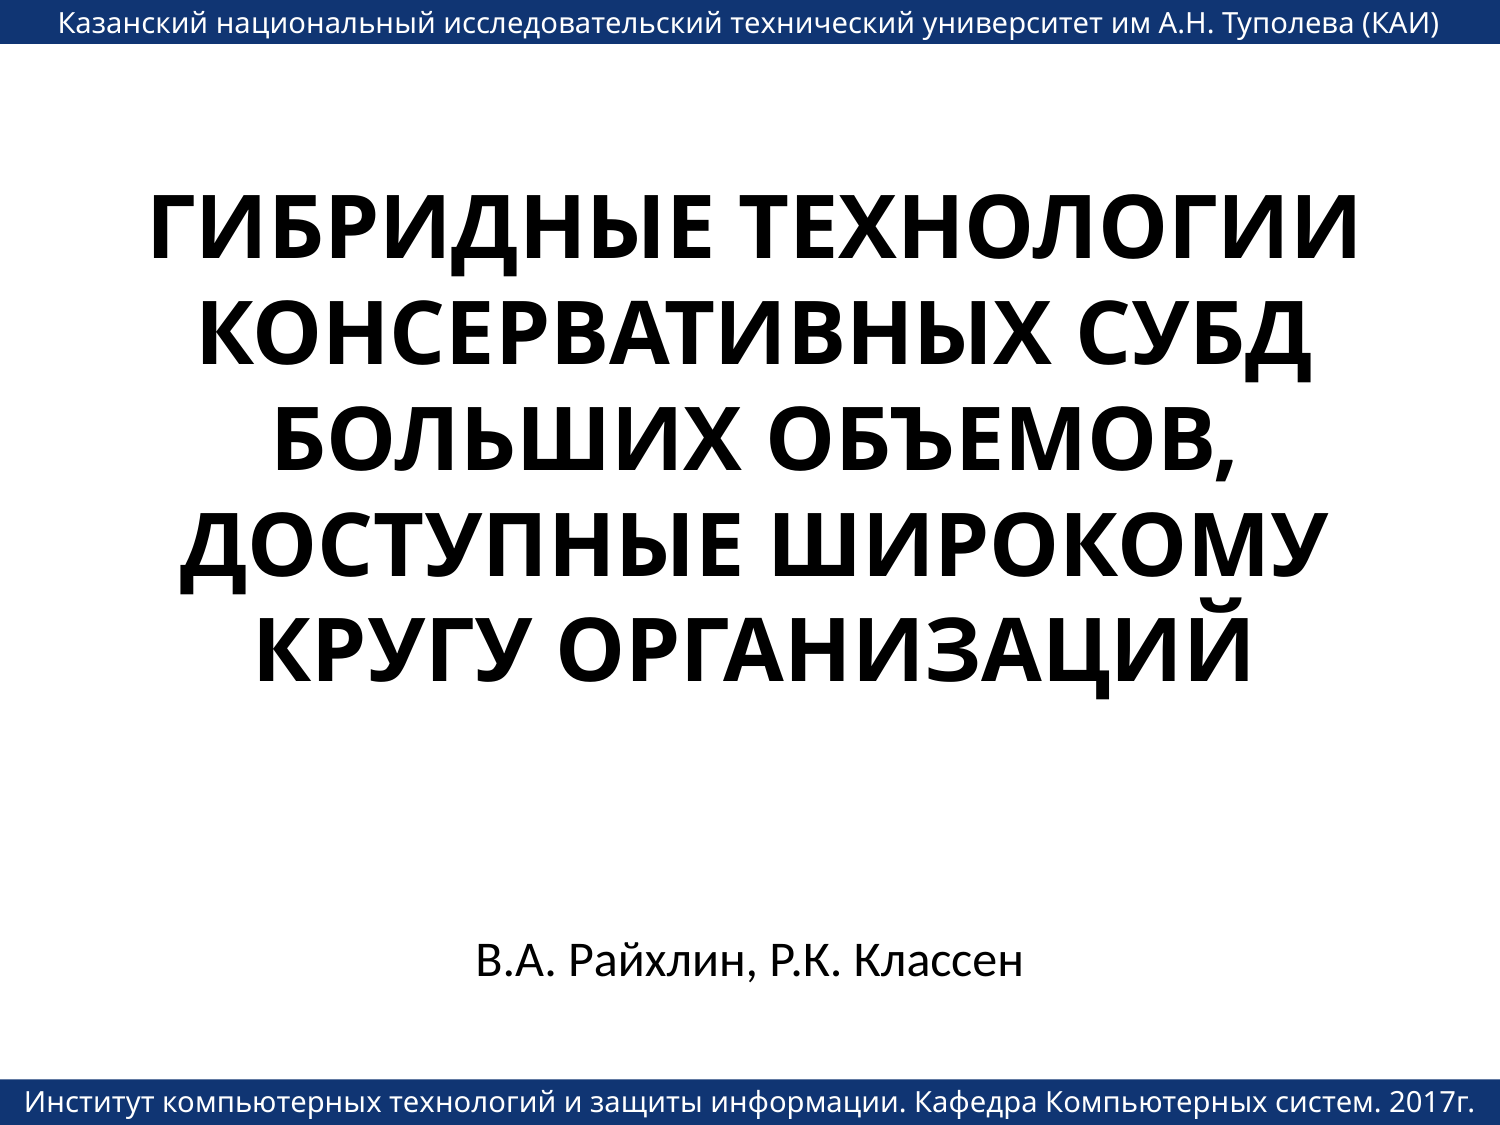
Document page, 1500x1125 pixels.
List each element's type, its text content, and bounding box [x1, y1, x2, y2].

text_box ГИБРИДНЫЕ ТЕХНОЛОГИИ КОНСЕРВАТИВНЫХ СУБД БОЛЬШИХ ОБЪЕМОВ, ДОСТУПНЫЕ ШИРОКОМУ КРУГУ ОРГАНИЗАЦИЙ [128, 129, 1381, 707]
text_box В.А. Райхлин, Р.К. Классен [187, 721, 1313, 994]
